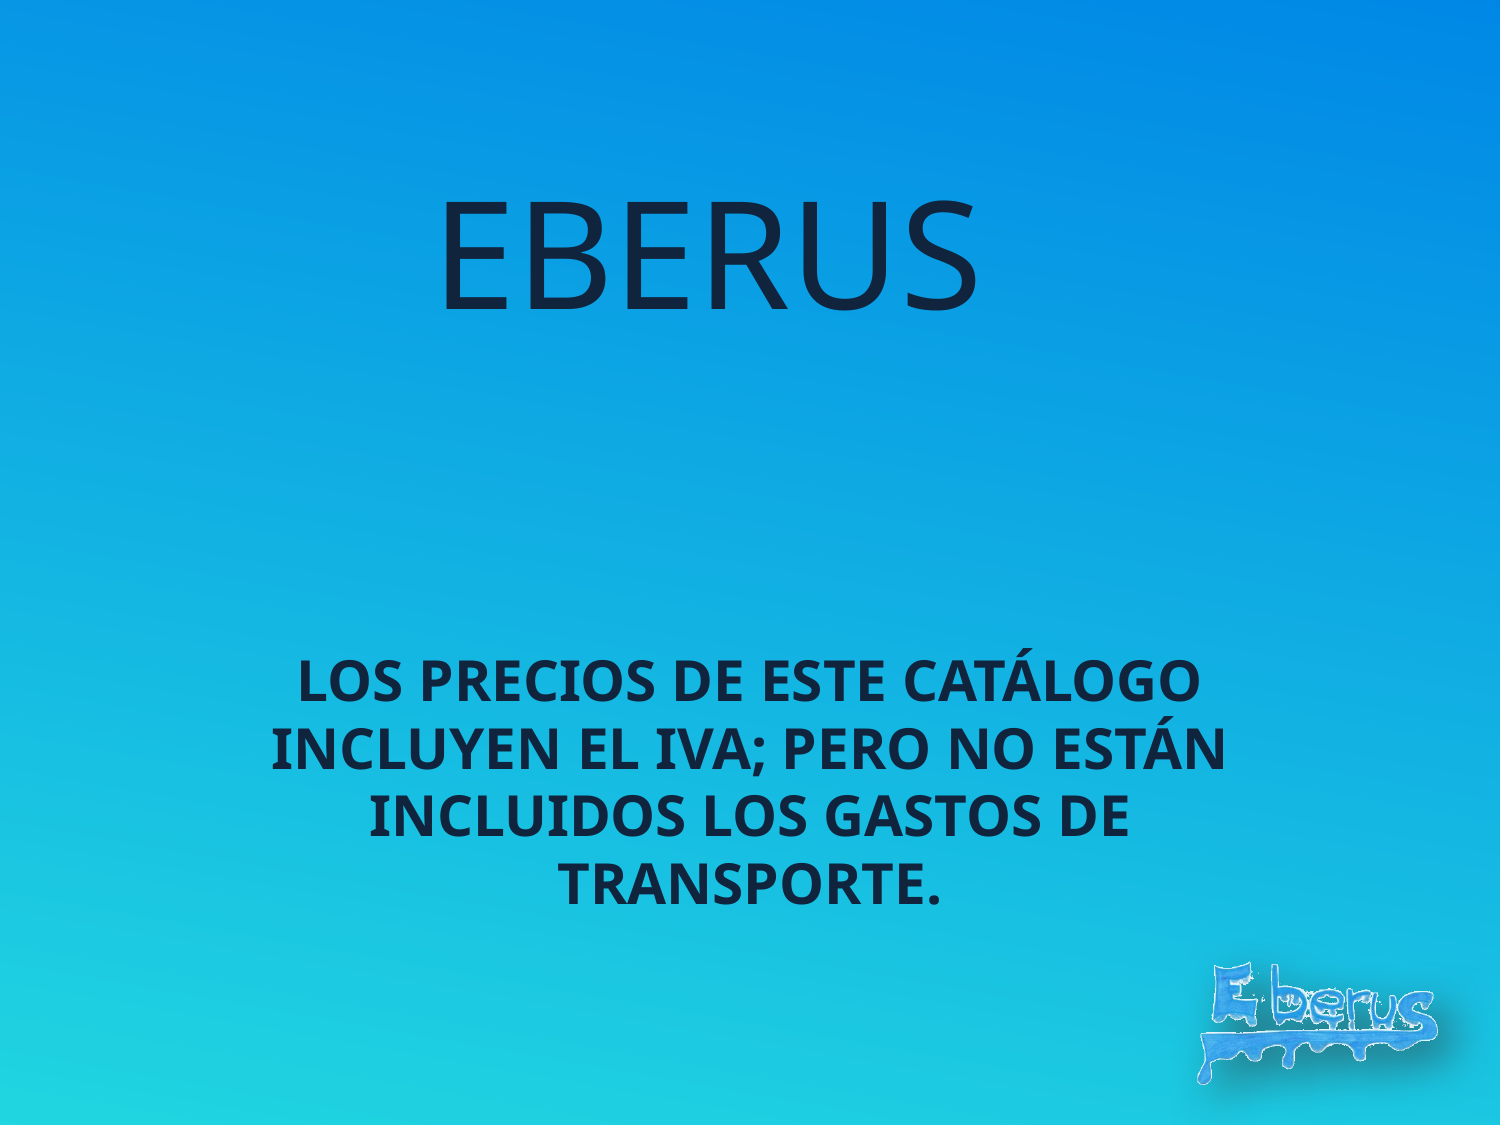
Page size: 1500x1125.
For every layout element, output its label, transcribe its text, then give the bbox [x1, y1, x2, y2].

picture [1187, 948, 1442, 1101]
title EBERUS [70, 128, 1346, 370]
subtitle LOS PRECIOS DE ESTE CATÁLOGO INCLUYEN EL IVA; PERO NO ESTÁN INCLUIDOS LOS GASTOS DE TRANSPORTE. [225, 637, 1275, 925]
